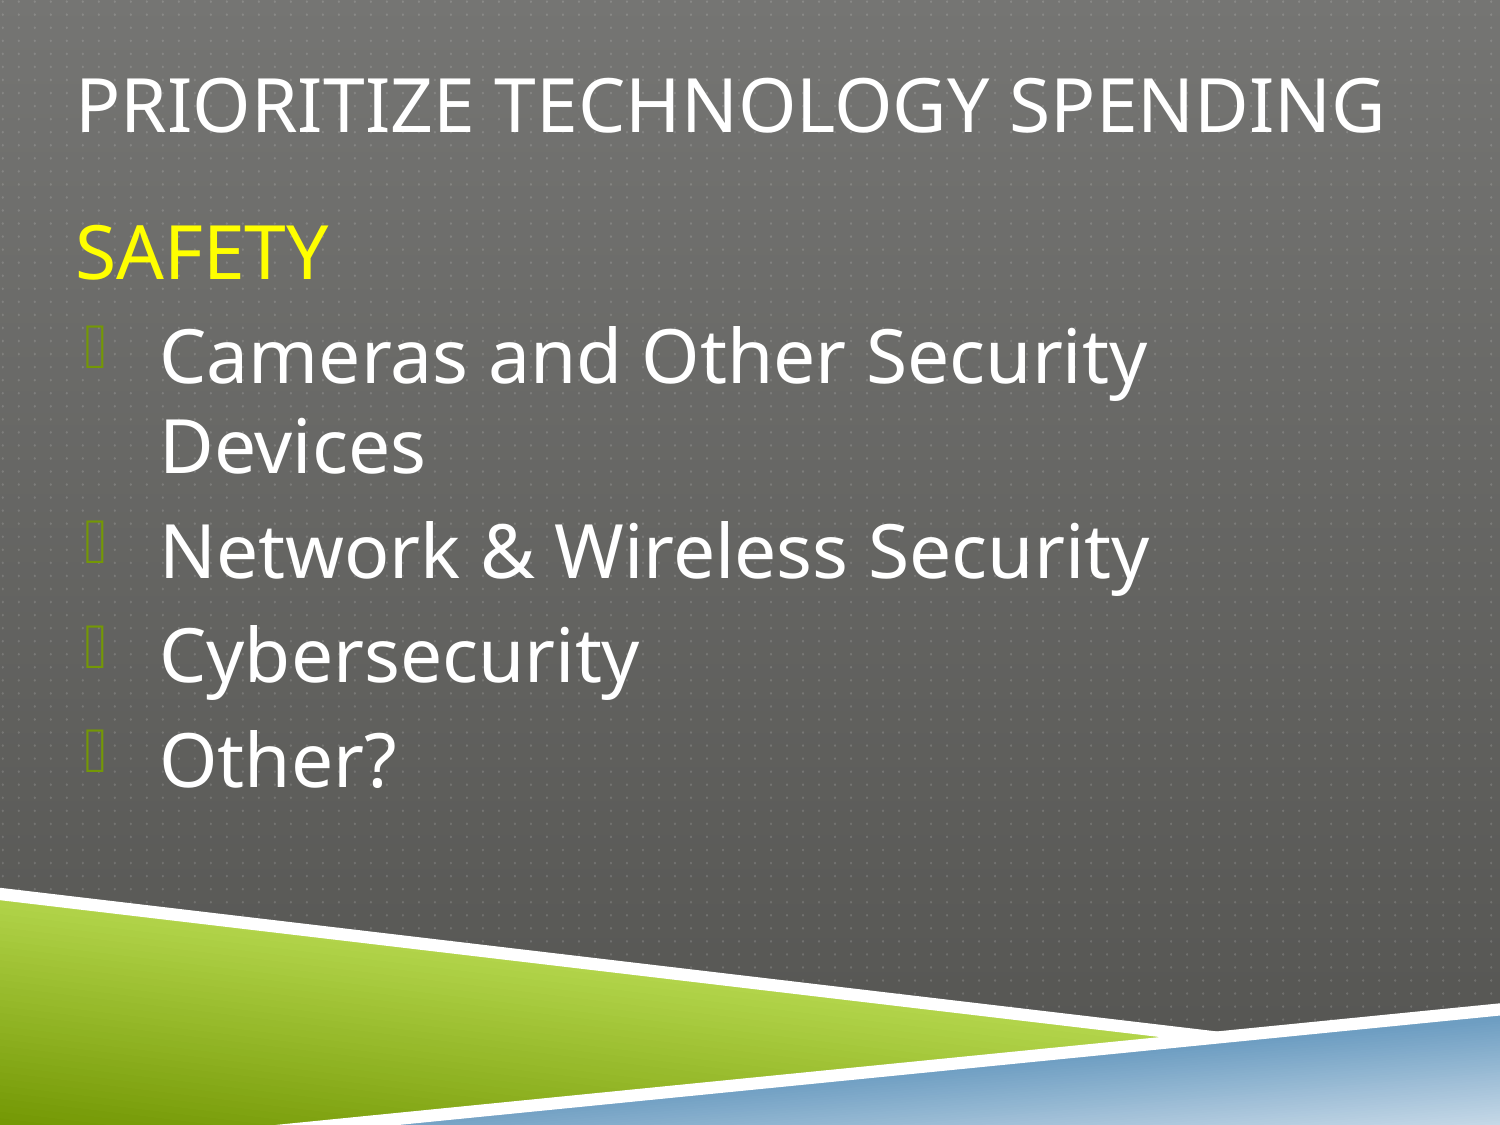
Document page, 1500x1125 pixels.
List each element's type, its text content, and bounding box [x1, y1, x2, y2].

list PRIORITIZE TECHNOLOGY SPENDING SAFETY Cameras and Other Security Devices Network & Wireless Security Cybersecurity Other? [75, 50, 1425, 1063]
